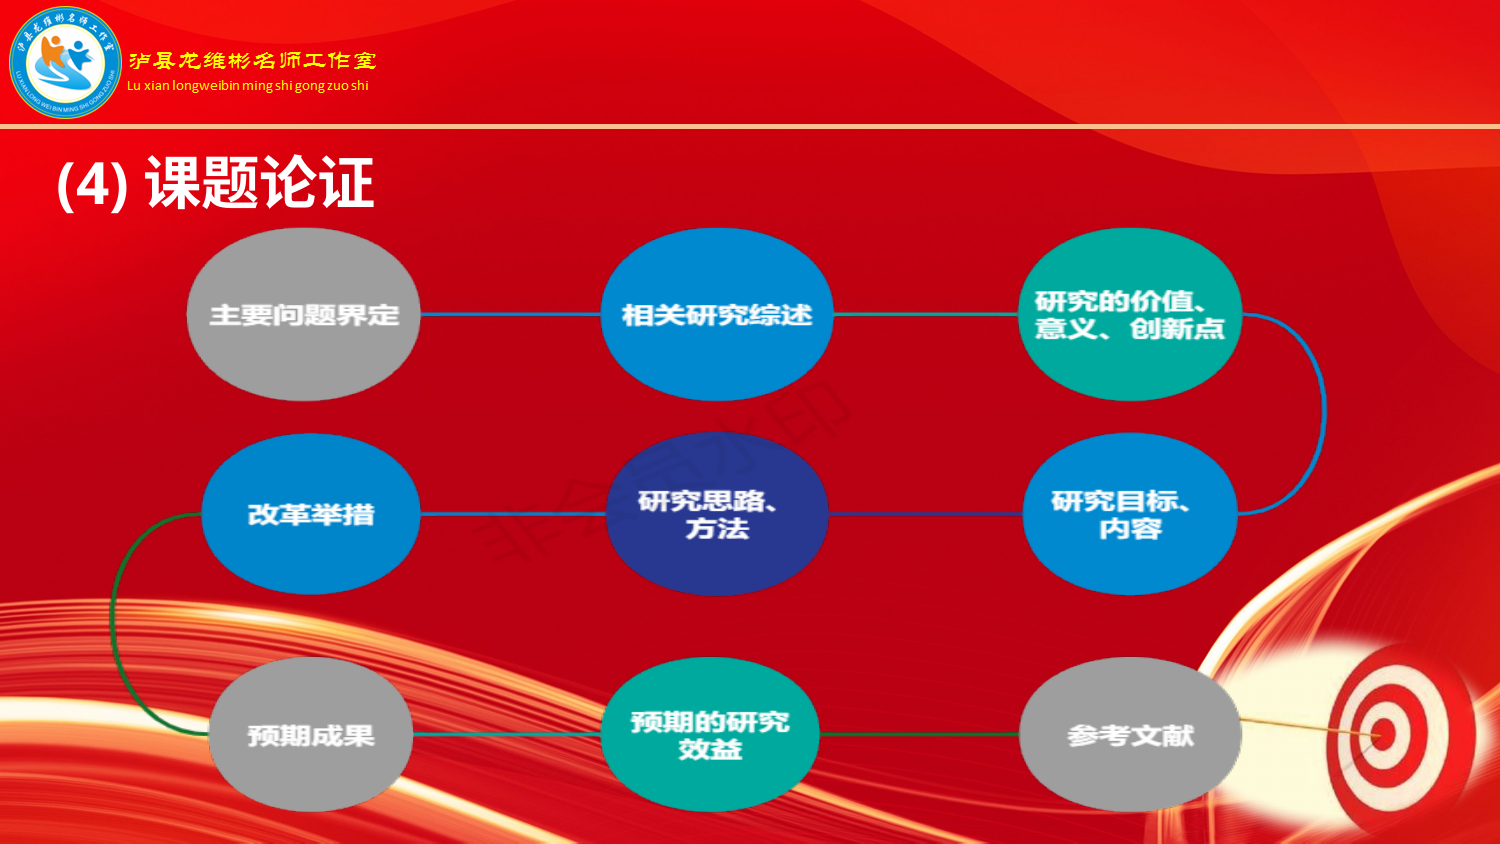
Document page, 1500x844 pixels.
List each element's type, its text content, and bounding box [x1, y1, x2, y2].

picture [0, 129, 1500, 844]
text_box (4)课题论证 [41, 138, 1459, 284]
picture [0, 0, 1500, 124]
